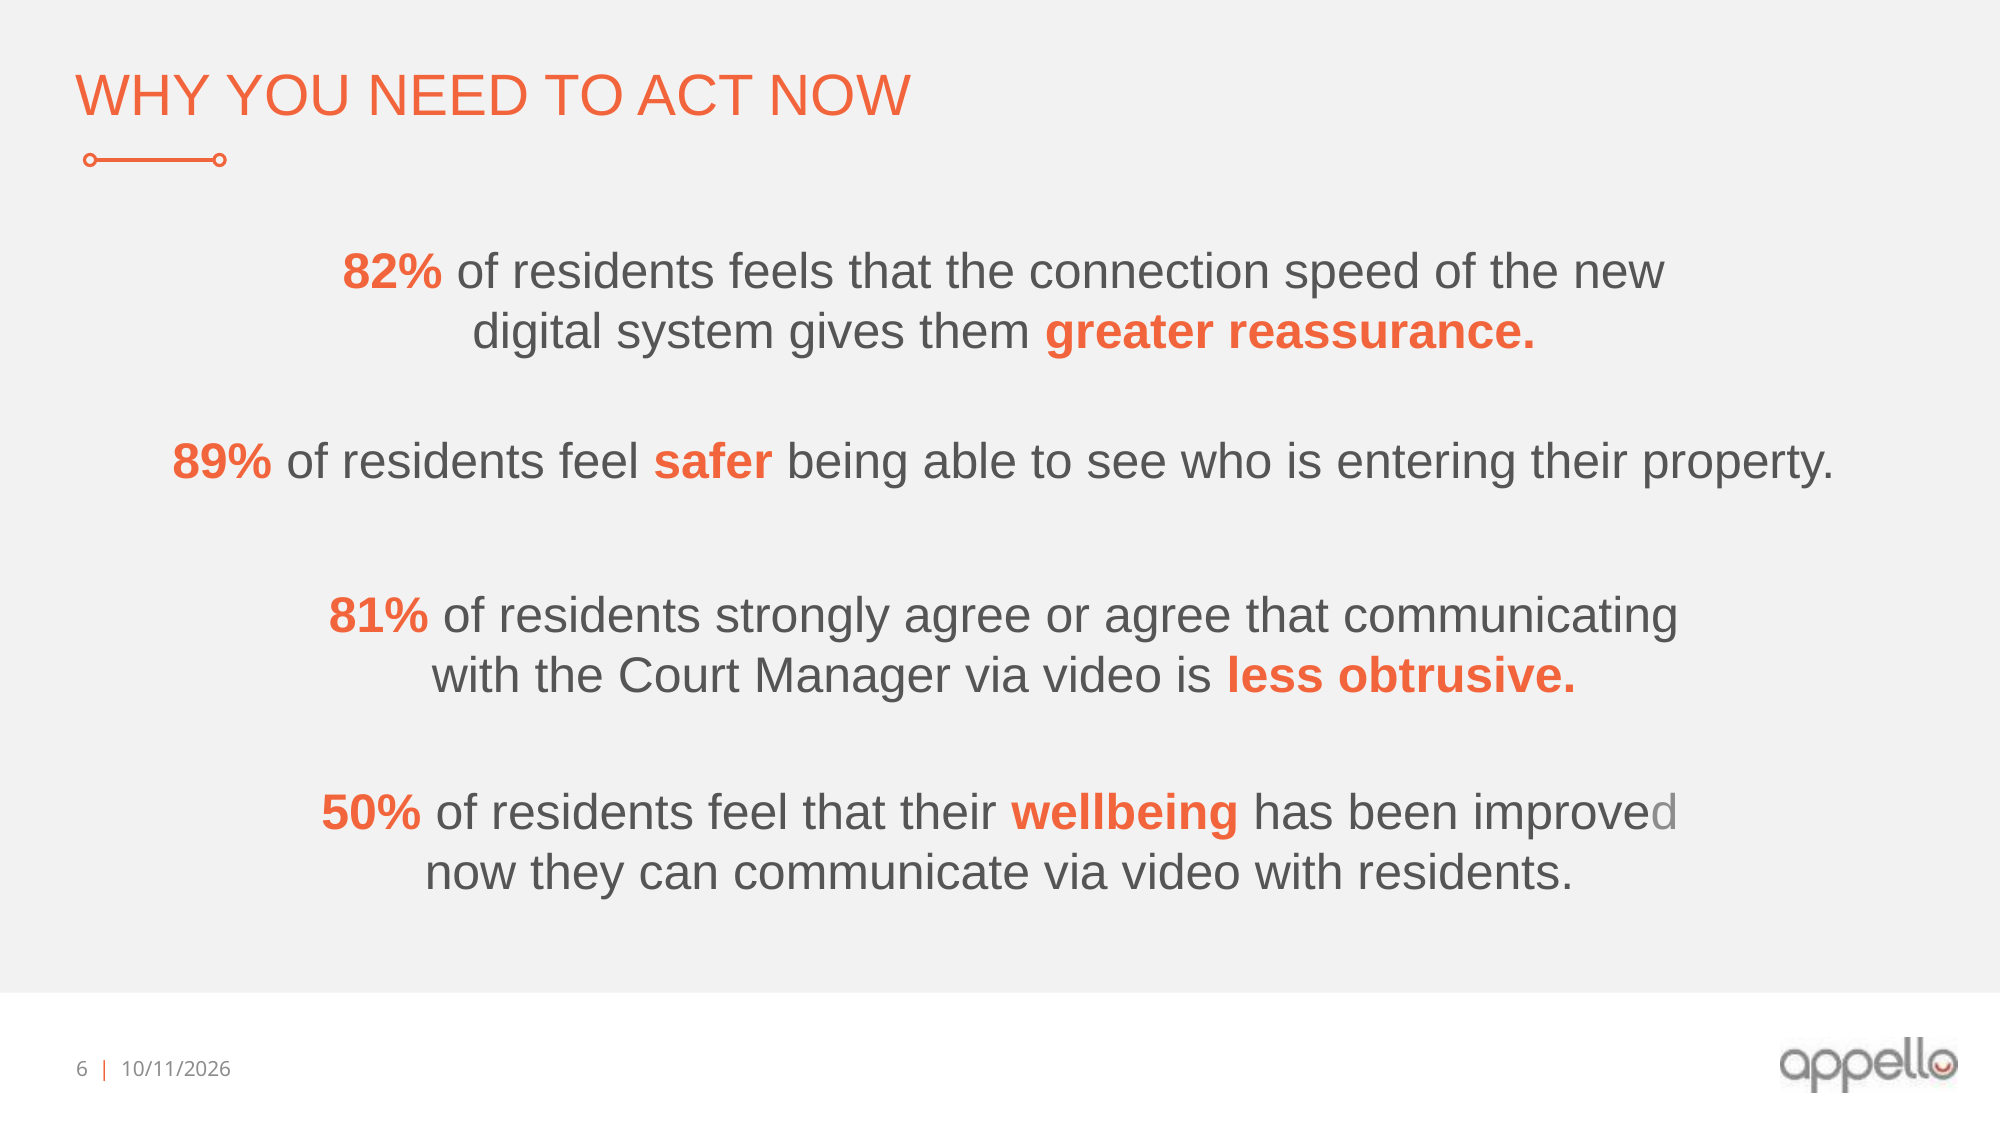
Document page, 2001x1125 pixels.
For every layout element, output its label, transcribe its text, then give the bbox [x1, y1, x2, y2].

text_box WHY YOU NEED TO ACT NOW [61, 42, 1862, 136]
text_box 82% of residents feels that the connection speed of the new digital system gives them greater reassurance. [307, 231, 1702, 367]
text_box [84, 154, 226, 166]
text_box 89% of residents feel safer being able to see who is entering their property. [118, 421, 1891, 497]
picture [1780, 1037, 1958, 1093]
text_box 6 | 29/10/2019 [61, 1047, 748, 1093]
text_box 81% of residents strongly agree or agree that communicating with the Court Manager via video is less obtrusive. [288, 574, 1720, 710]
text_box 50% of residents feel that their wellbeing has been improved now they can communicate via video with residents. [261, 772, 1738, 908]
text_box [0, 0, 2000, 994]
